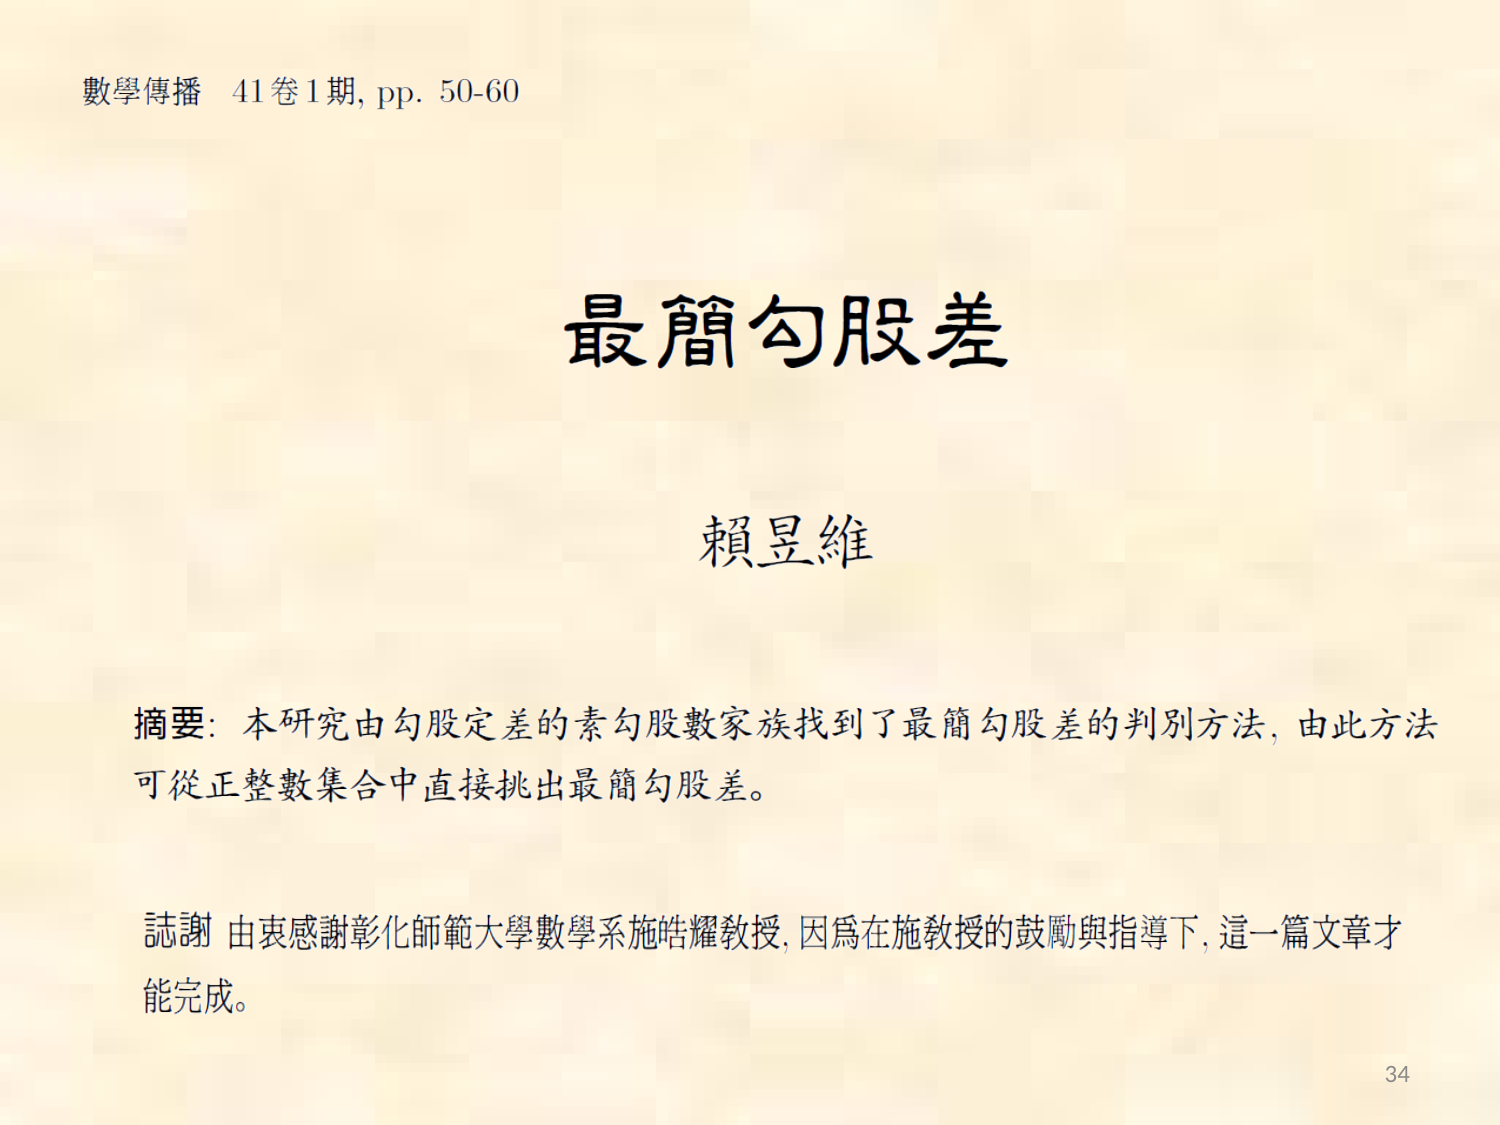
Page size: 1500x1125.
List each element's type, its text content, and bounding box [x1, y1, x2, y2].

slide_number 34 [1074, 1042, 1425, 1103]
picture [0, 0, 1500, 1125]
